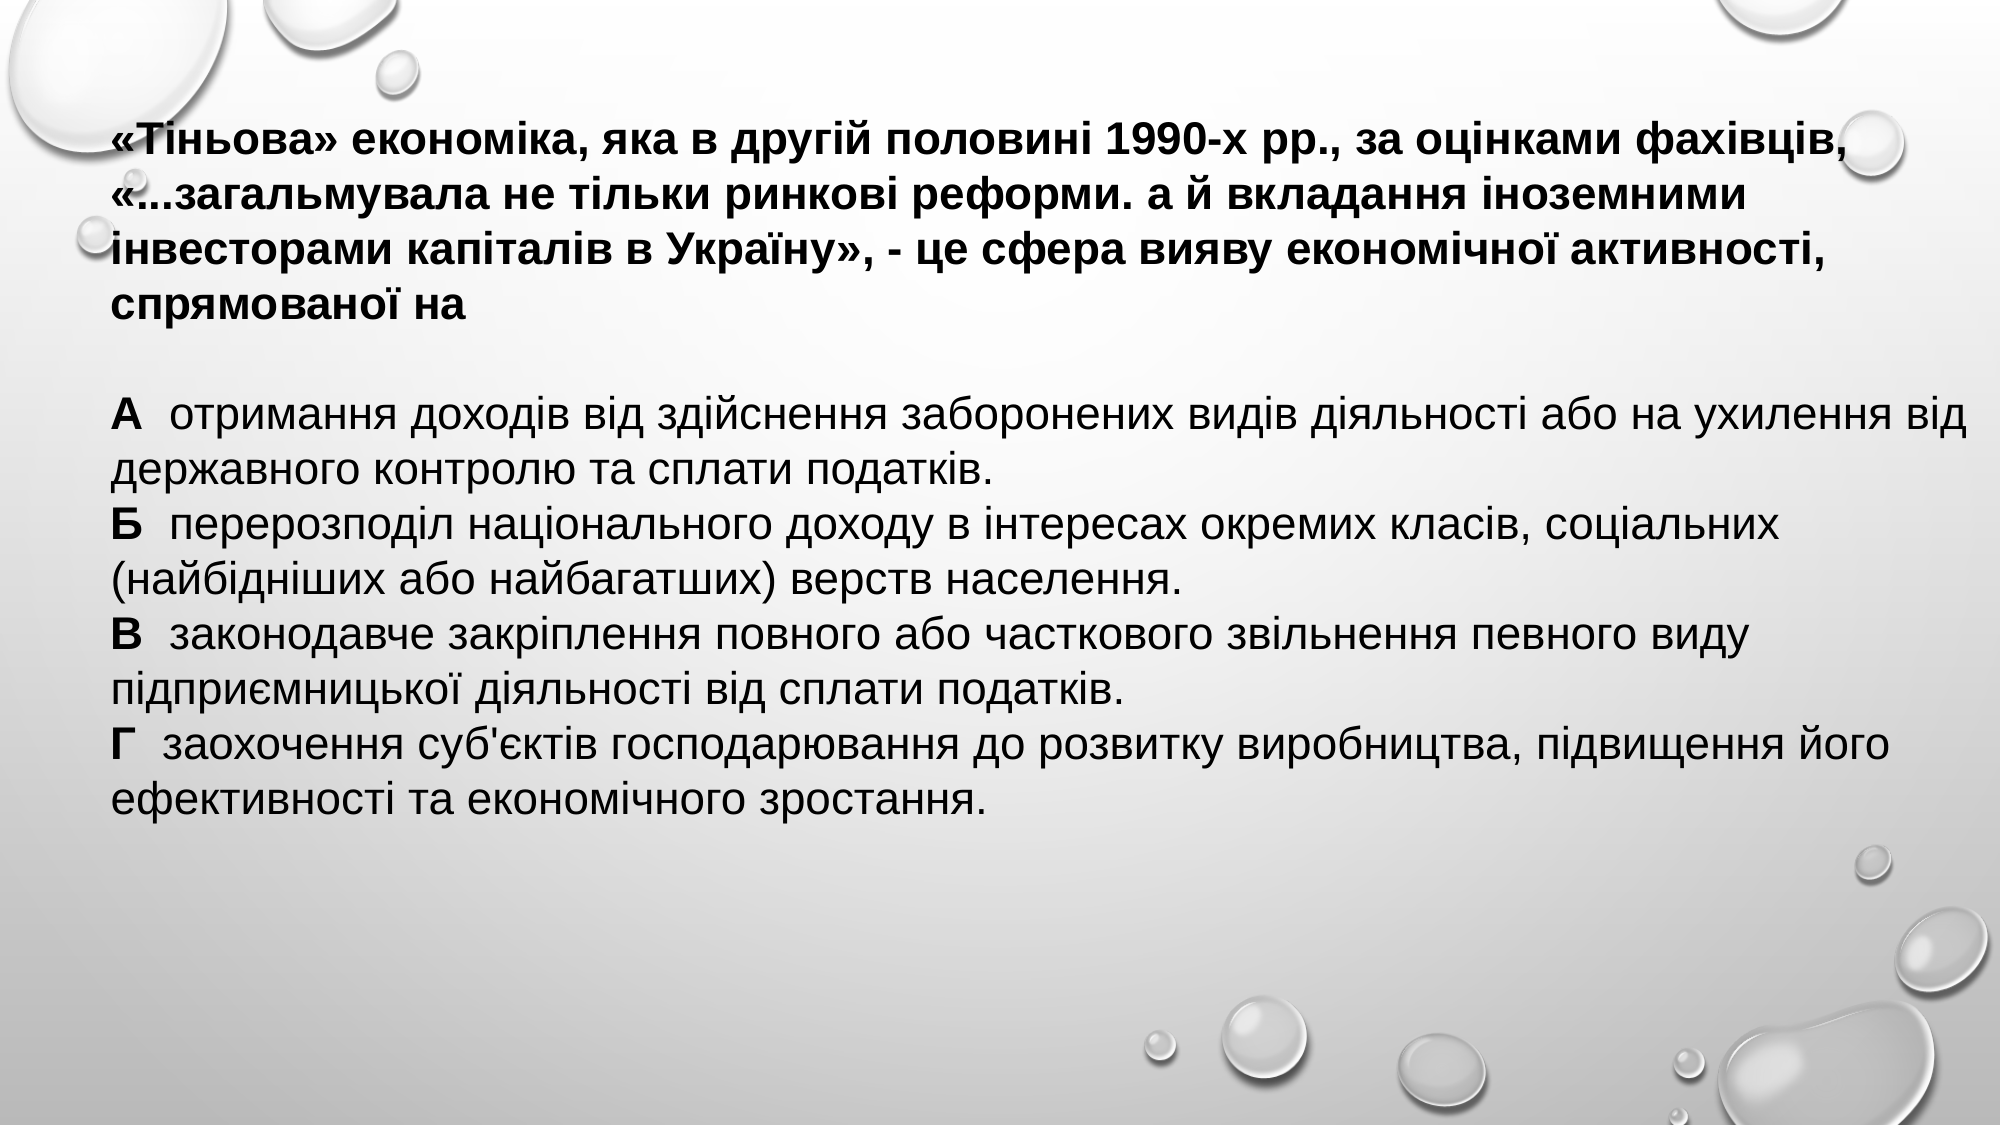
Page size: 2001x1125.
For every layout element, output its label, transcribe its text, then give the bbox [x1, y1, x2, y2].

text_box «Тіньова» економіка, яка в другій половині 1990-х рр., за оцінками фахівців, «...загальмувала не тільки ринкові реформи. а й вкладання іноземними інвесторами капіталів в Україну», - це сфера вияву економічної активності, спрямованої на А отримання доходів від здійснення заборонених видів діяльності або на ухилення від державного контролю та сплати податків. Б перерозподіл національного доходу в інтересах окремих класів, соціальних (найбідніших або найбагатших) верств населення. В законодавче закріплення повного або часткового звільнення певного виду підприємницької діяльності від сплати податків. Г заохочення суб'єктів господарювання до розвитку виробництва, підвищення його ефективності та економічного зростання. [95, 101, 2000, 831]
picture [0, 0, 2000, 1125]
